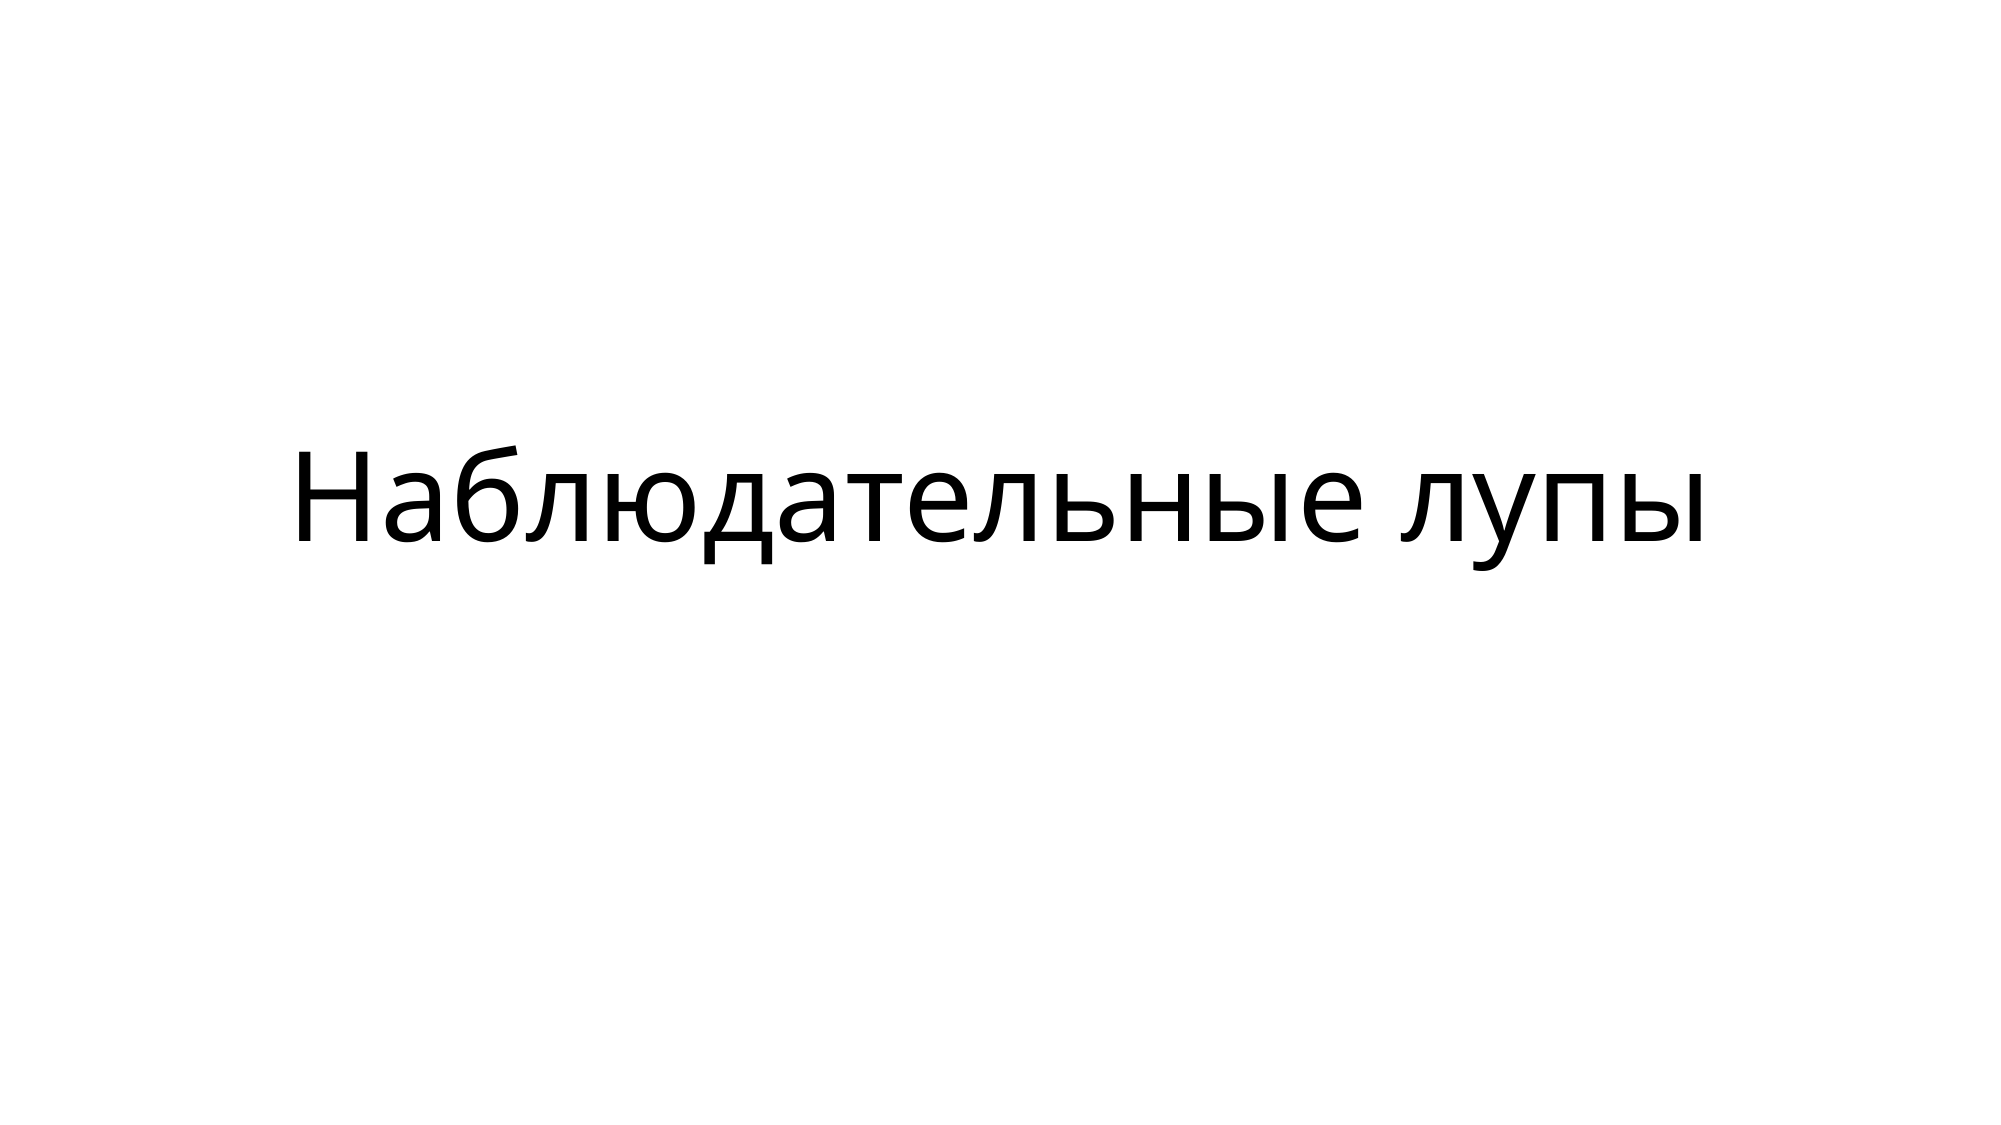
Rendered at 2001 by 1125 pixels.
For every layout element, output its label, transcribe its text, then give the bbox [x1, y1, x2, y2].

title Наблюдательные лупы [249, 184, 1750, 576]
